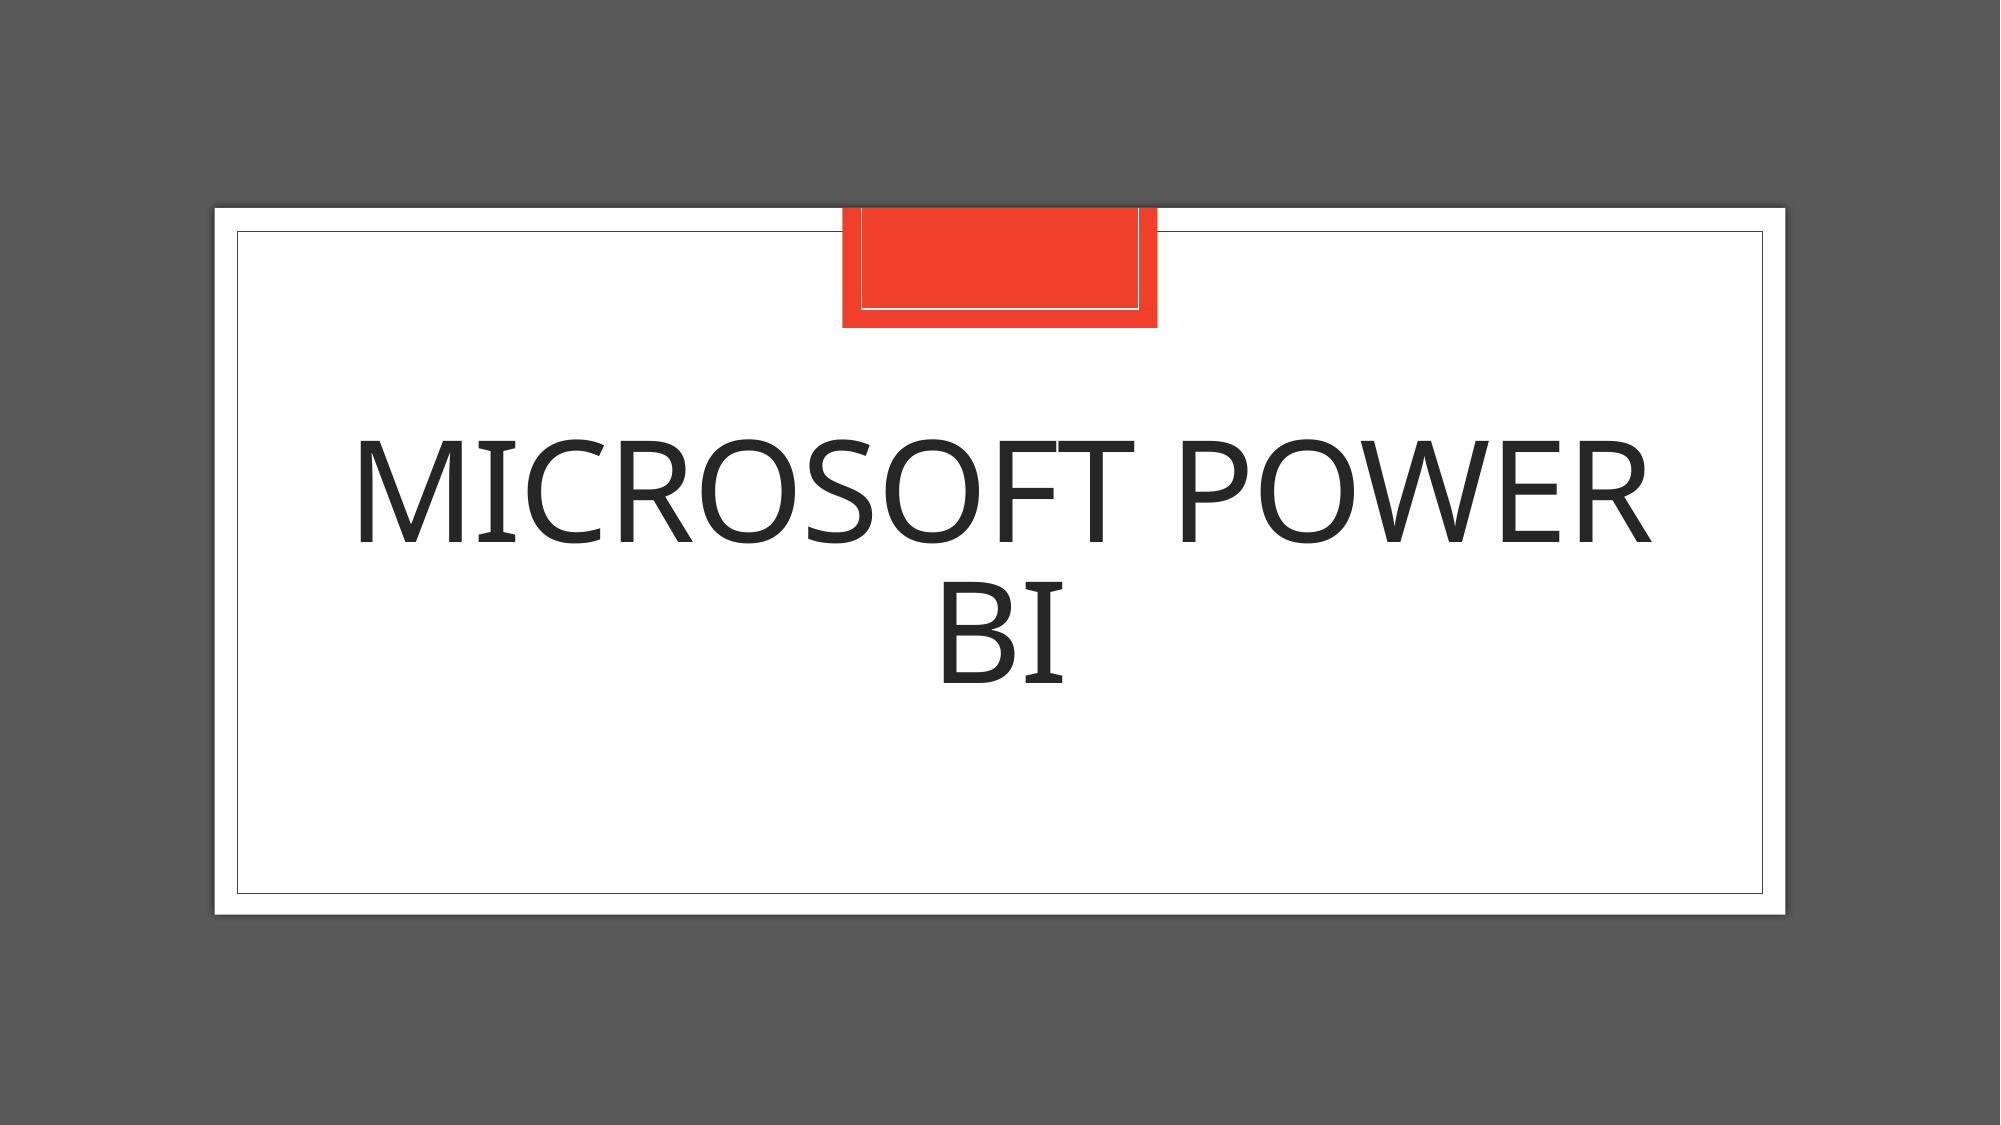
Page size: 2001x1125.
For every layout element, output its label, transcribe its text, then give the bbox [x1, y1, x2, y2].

title Microsoft Power BI [267, 373, 1733, 769]
